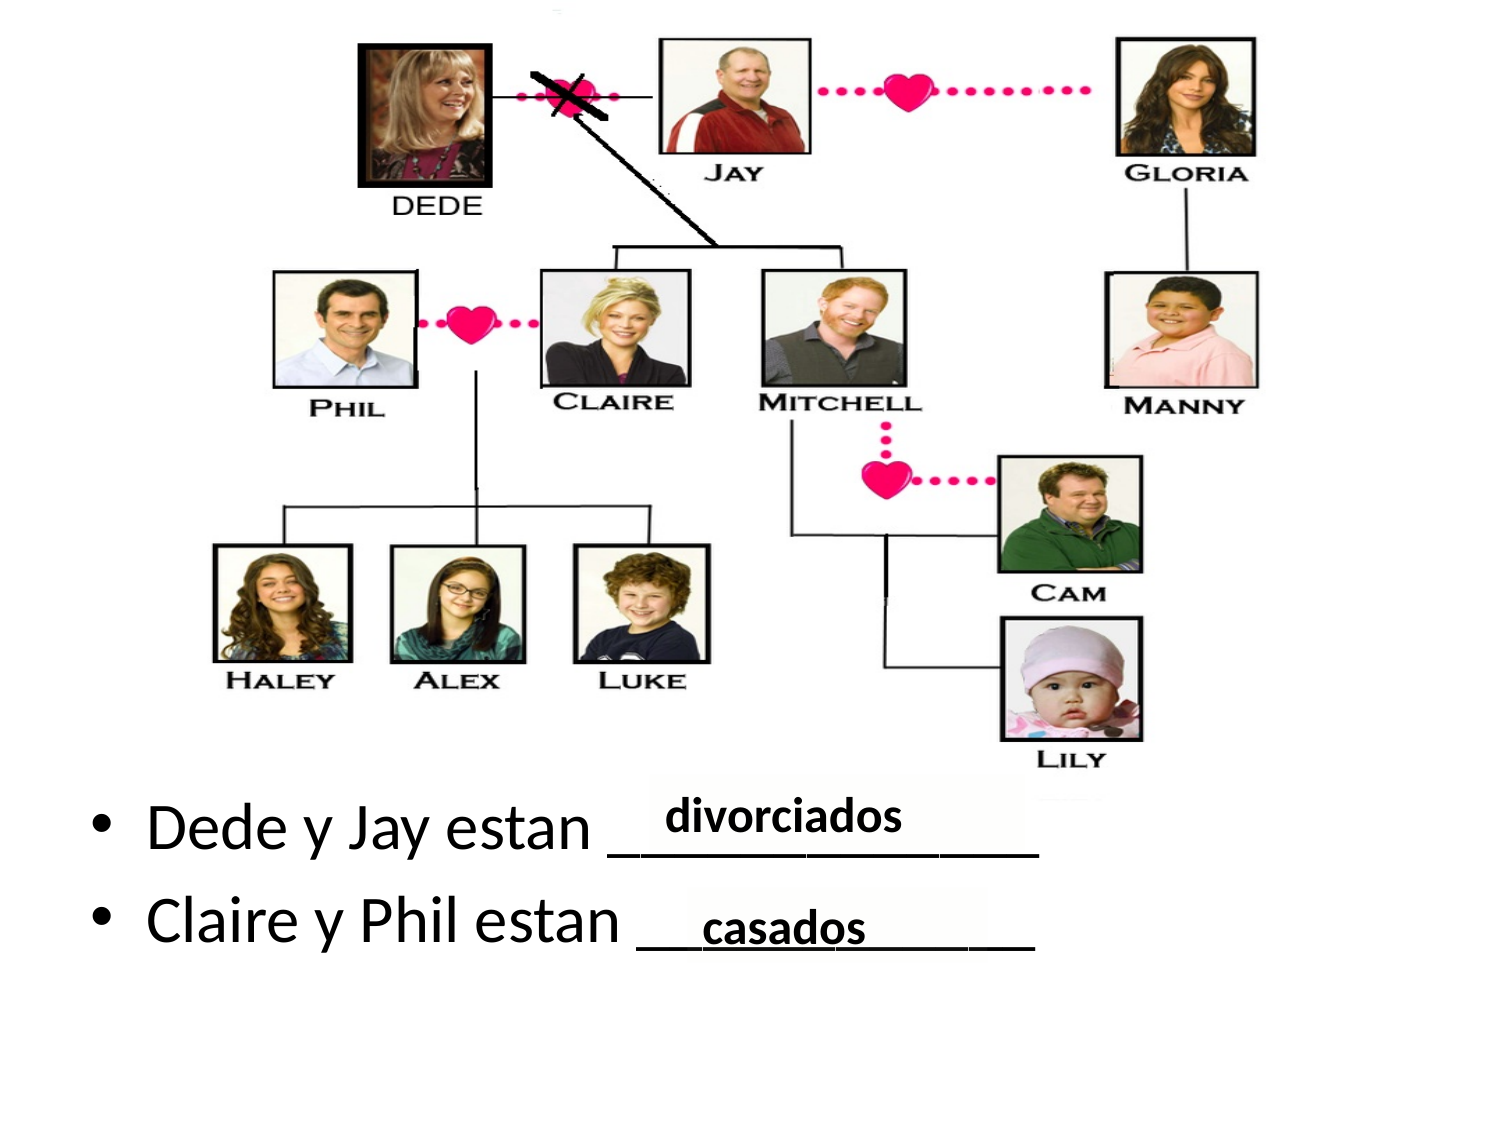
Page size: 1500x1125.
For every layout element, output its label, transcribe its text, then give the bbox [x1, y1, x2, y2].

text_box casados [687, 887, 988, 963]
picture [174, 0, 1288, 863]
list Dede y Jay estan _____________ Claire y Phil estan ____________ [75, 774, 1425, 1088]
